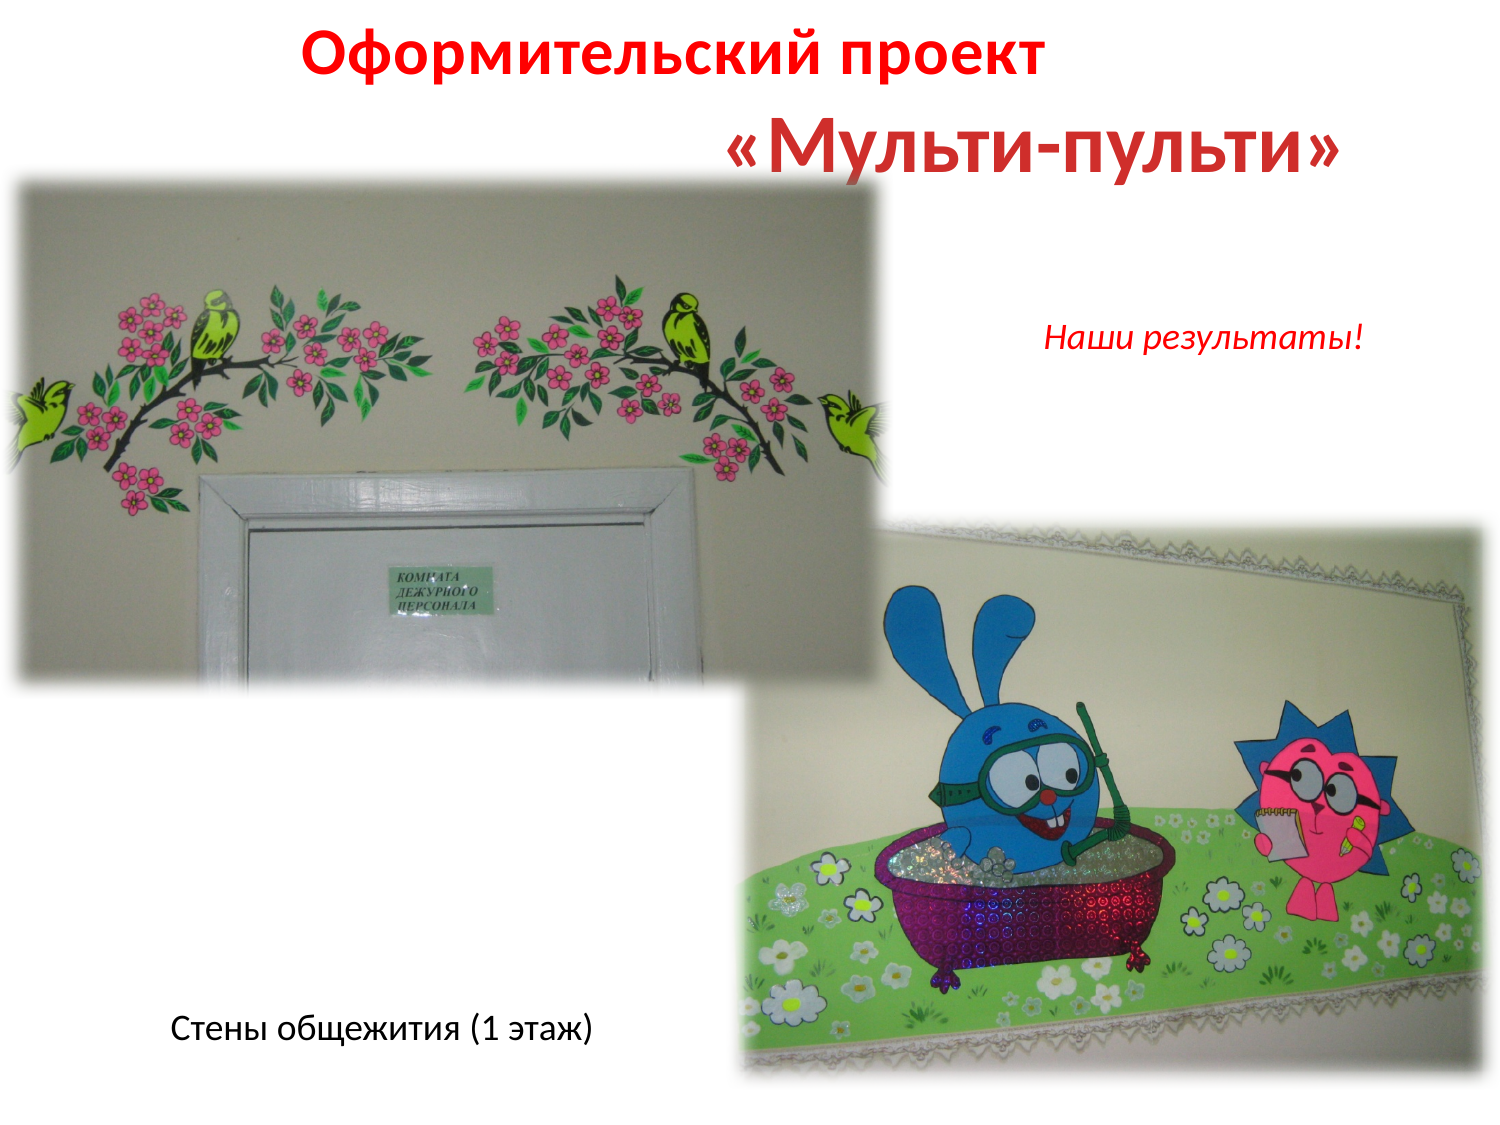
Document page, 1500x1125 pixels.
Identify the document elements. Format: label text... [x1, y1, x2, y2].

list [0, 163, 895, 699]
text_box Оформительский проект [105, 0, 1243, 95]
text_box Наши результаты! [1028, 304, 1380, 365]
text_box Стены общежития (1 этаж) [155, 996, 609, 1056]
text_box «Мульти-пульти» [706, 82, 1364, 197]
picture [726, 509, 1500, 1091]
